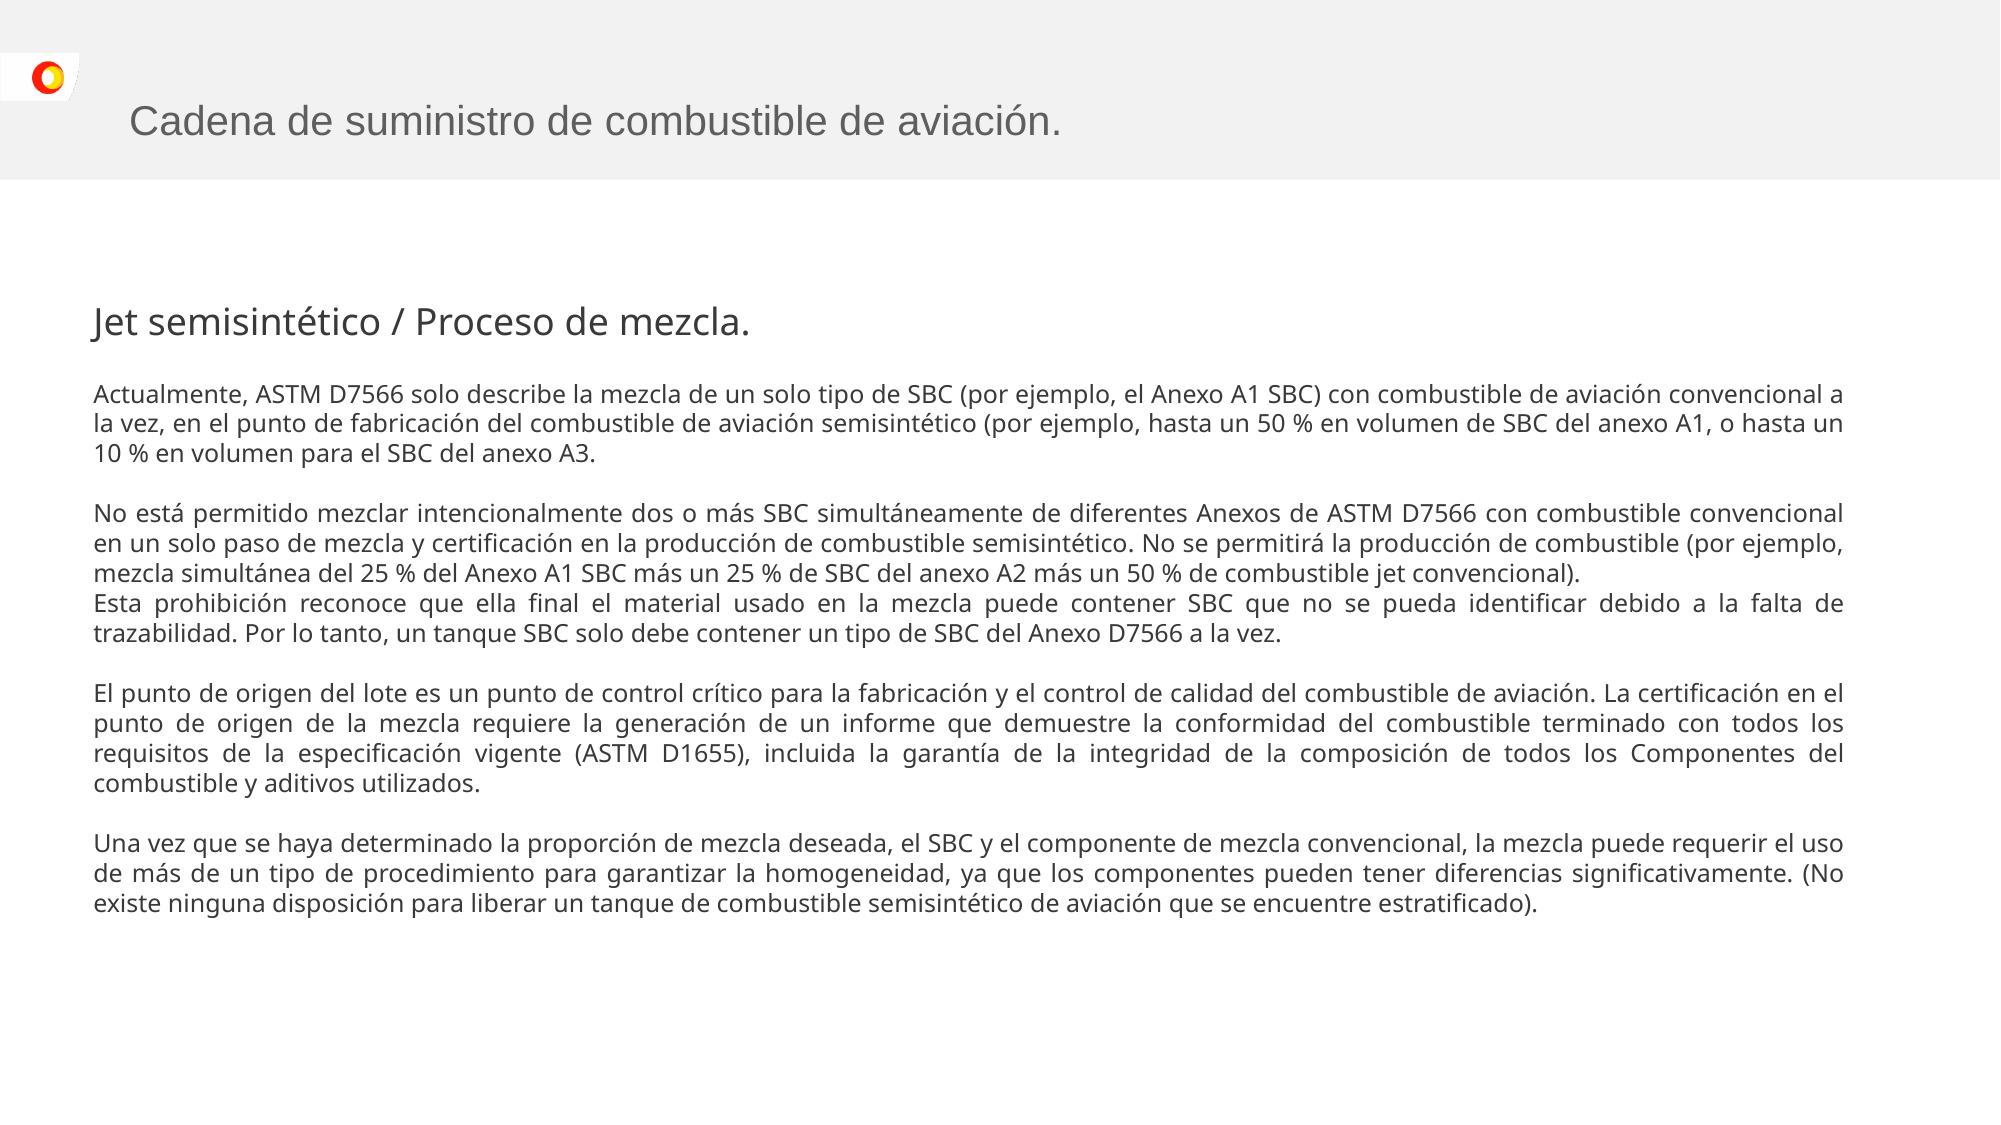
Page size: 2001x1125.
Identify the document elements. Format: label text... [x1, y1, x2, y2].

text_box Jet semisintético / Proceso de mezcla. Actualmente, ASTM D7566 solo describe la mezcla de un solo tipo de SBC (por ejemplo, el Anexo A1 SBC) con combustible de aviación convencional a la vez, en el punto de fabricación del combustible de aviación semisintético (por ejemplo, hasta un 50 % en volumen de SBC del anexo A1, o hasta un 10 % en volumen para el SBC del anexo A3. No está permitido mezclar intencionalmente dos o más SBC simultáneamente de diferentes Anexos de ASTM D7566 con combustible convencional en un solo paso de mezcla y certificación en la producción de combustible semisintético. No se permitirá la producción de combustible (por ejemplo, mezcla simultánea del 25 % del Anexo A1 SBC más un 25 % de SBC del anexo A2 más un 50 % de combustible jet convencional). Esta prohibición reconoce que ella final el material usado en la mezcla puede contener SBC que no se pueda identificar debido a la falta de trazabilidad. Por lo tanto, un tanque SBC solo debe contener un tipo de SBC del Anexo D7566 a la vez. El punto de origen del lote es un punto de control crítico para la fabricación y el control de calidad del combustible de aviación. La certificación en el punto de origen de la mezcla requiere la generación de un informe que demuestre la conformidad del combustible terminado con todos los requisitos de la especificación vigente (ASTM D1655), incluida la garantía de la integridad de la composición de todos los Componentes del combustible y aditivos utilizados. Una vez que se haya determinado la proporción de mezcla deseada, el SBC y el componente de mezcla convencional, la mezcla puede requerir el uso de más de un tipo de procedimiento para garantizar la homogeneidad, ya que los componentes pueden tener diferencias significativamente. (No existe ninguna disposición para liberar un tanque de combustible semisintético de aviación que se encuentre estratificado). [78, 290, 1863, 925]
title Cadena de suministro de combustible de aviación. [114, 86, 1981, 290]
